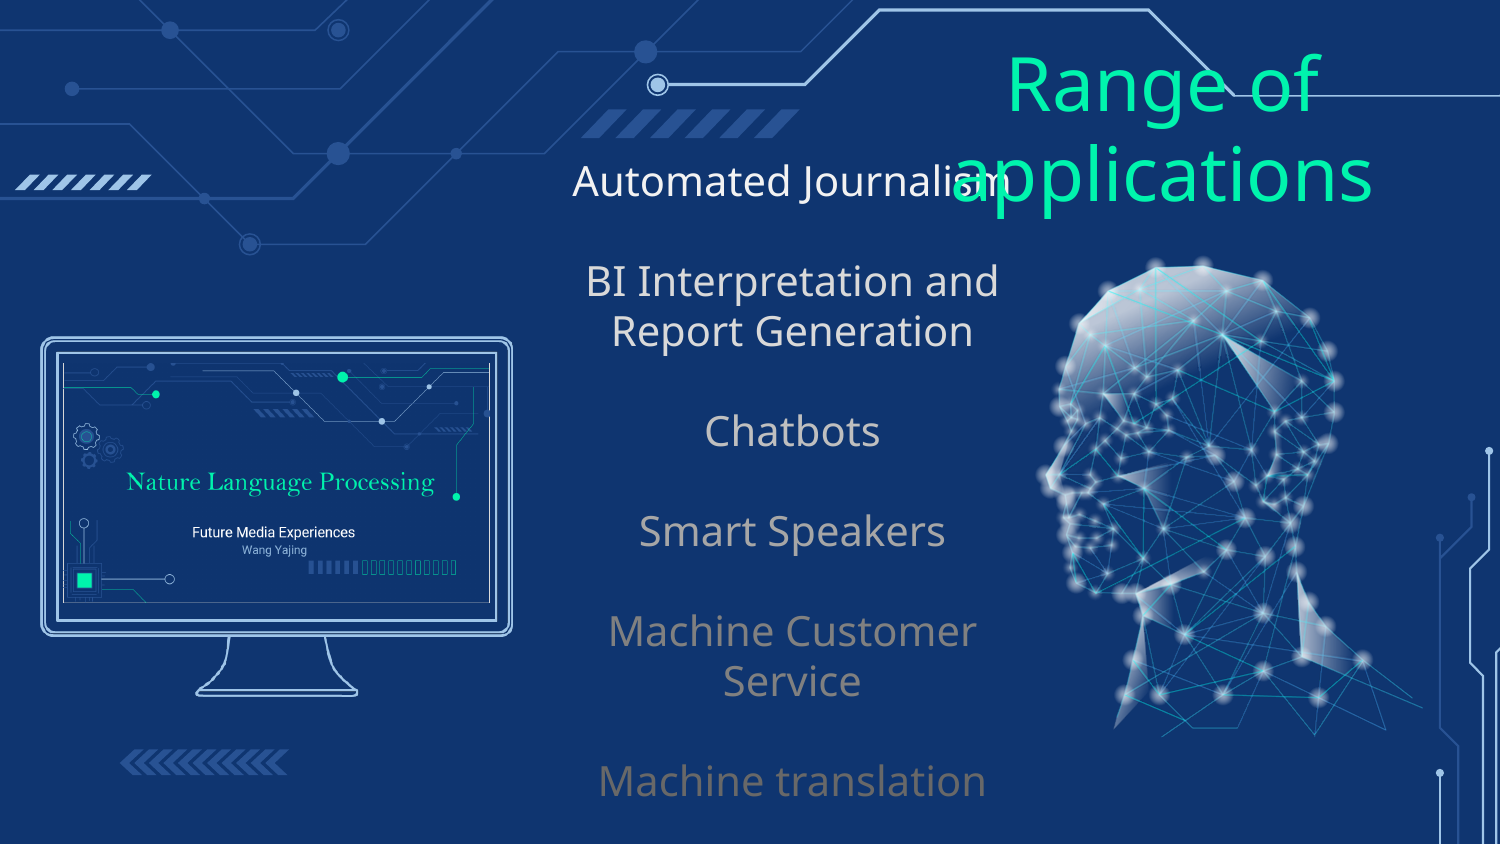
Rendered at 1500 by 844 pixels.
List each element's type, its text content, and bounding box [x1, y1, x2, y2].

text_box Automated Journalism BI Interpretation and Report Generation Chatbots Smart Speakers Machine Customer Service Machine translation [534, 147, 1051, 813]
picture [40, 336, 513, 697]
picture [987, 235, 1456, 767]
title Range of applications [870, 36, 1455, 117]
